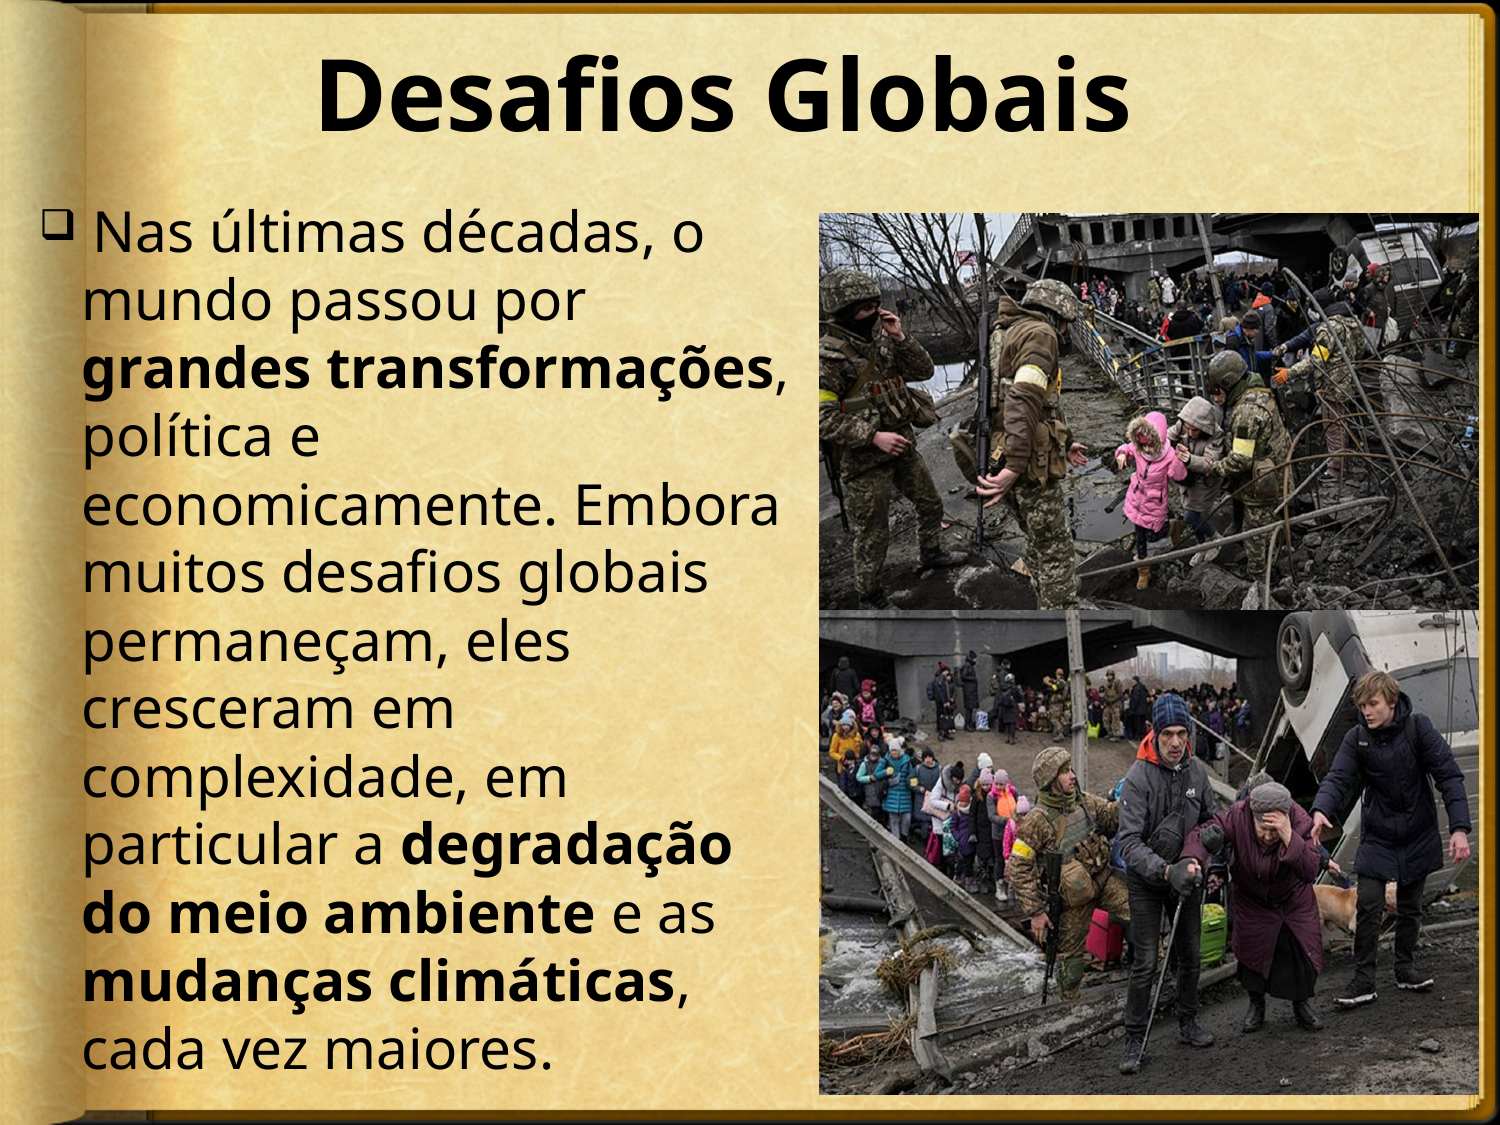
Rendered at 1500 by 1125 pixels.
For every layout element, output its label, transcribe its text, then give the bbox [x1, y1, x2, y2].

title Desafios Globais [74, 47, 1372, 147]
picture [0, 0, 1500, 1125]
list Nas últimas décadas, o mundo passou por grandes transformações, política e economicamente. Embora muitos desafios globais permaneçam, eles cresceram em complexidade, em particular a degradação do meio ambiente e as mudanças climáticas, cada vez maiores. [24, 188, 820, 1096]
